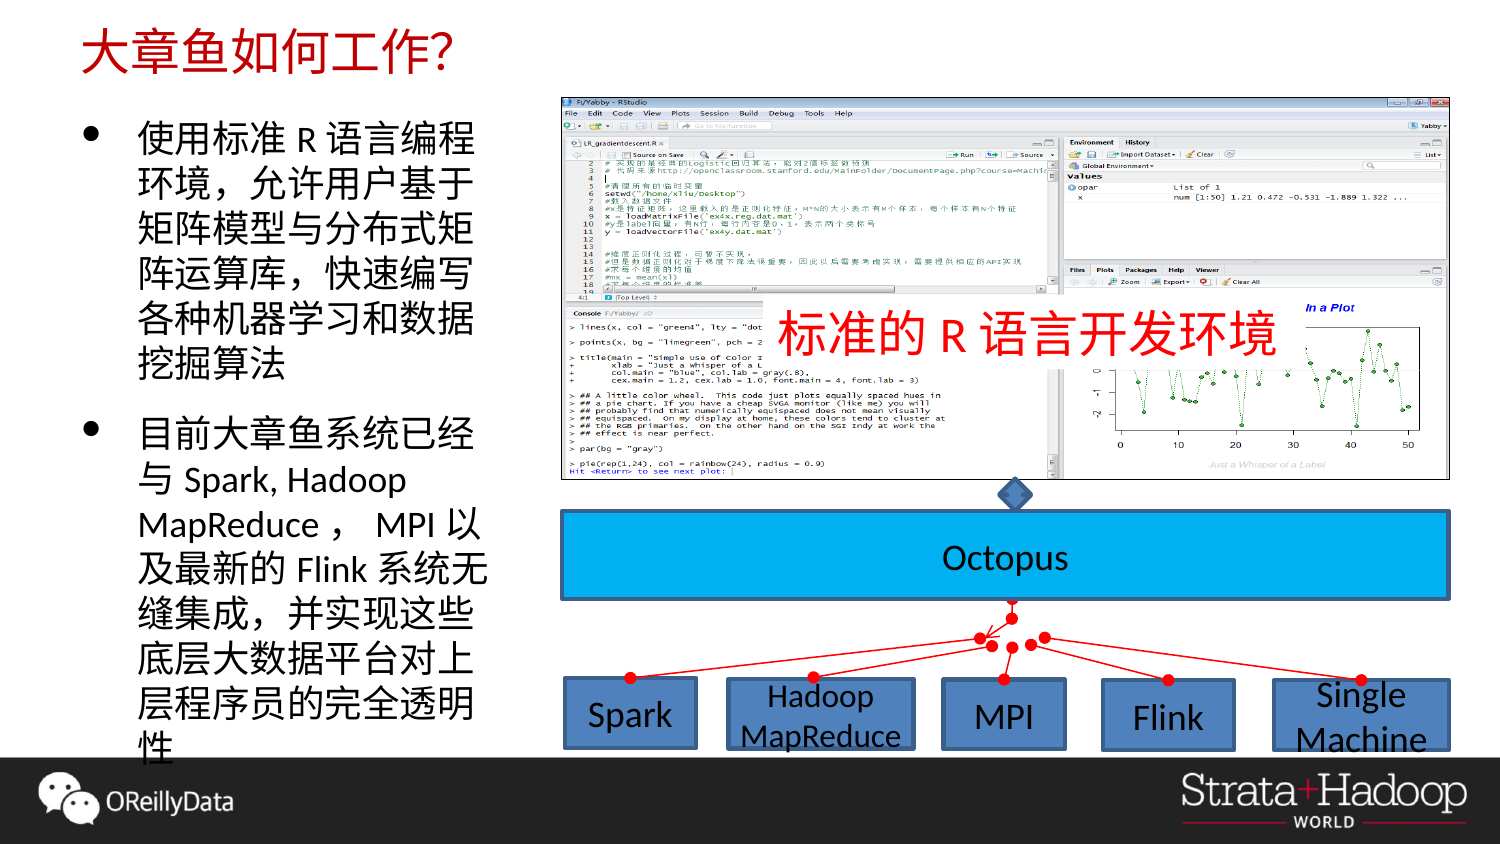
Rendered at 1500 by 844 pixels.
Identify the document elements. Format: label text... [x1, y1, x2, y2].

text_box Octopus [560, 509, 1451, 601]
text_box 使用标准R语言编程环境，允许用户基于矩阵模型与分布式矩阵运算库，快速编写各种机器学习和数据挖掘算法 目前大章鱼系统已经与Spark, Hadoop MapReduce，MPI以及最新的Flink系统无缝集成，并实现这些底层大数据平台对上层程序员的完全透明性 [66, 107, 519, 778]
picture [0, 0, 1500, 844]
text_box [564, 598, 1450, 751]
title 大章鱼如何工作？ [64, 14, 1415, 87]
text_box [1030, 644, 1169, 681]
text_box [997, 488, 1033, 513]
